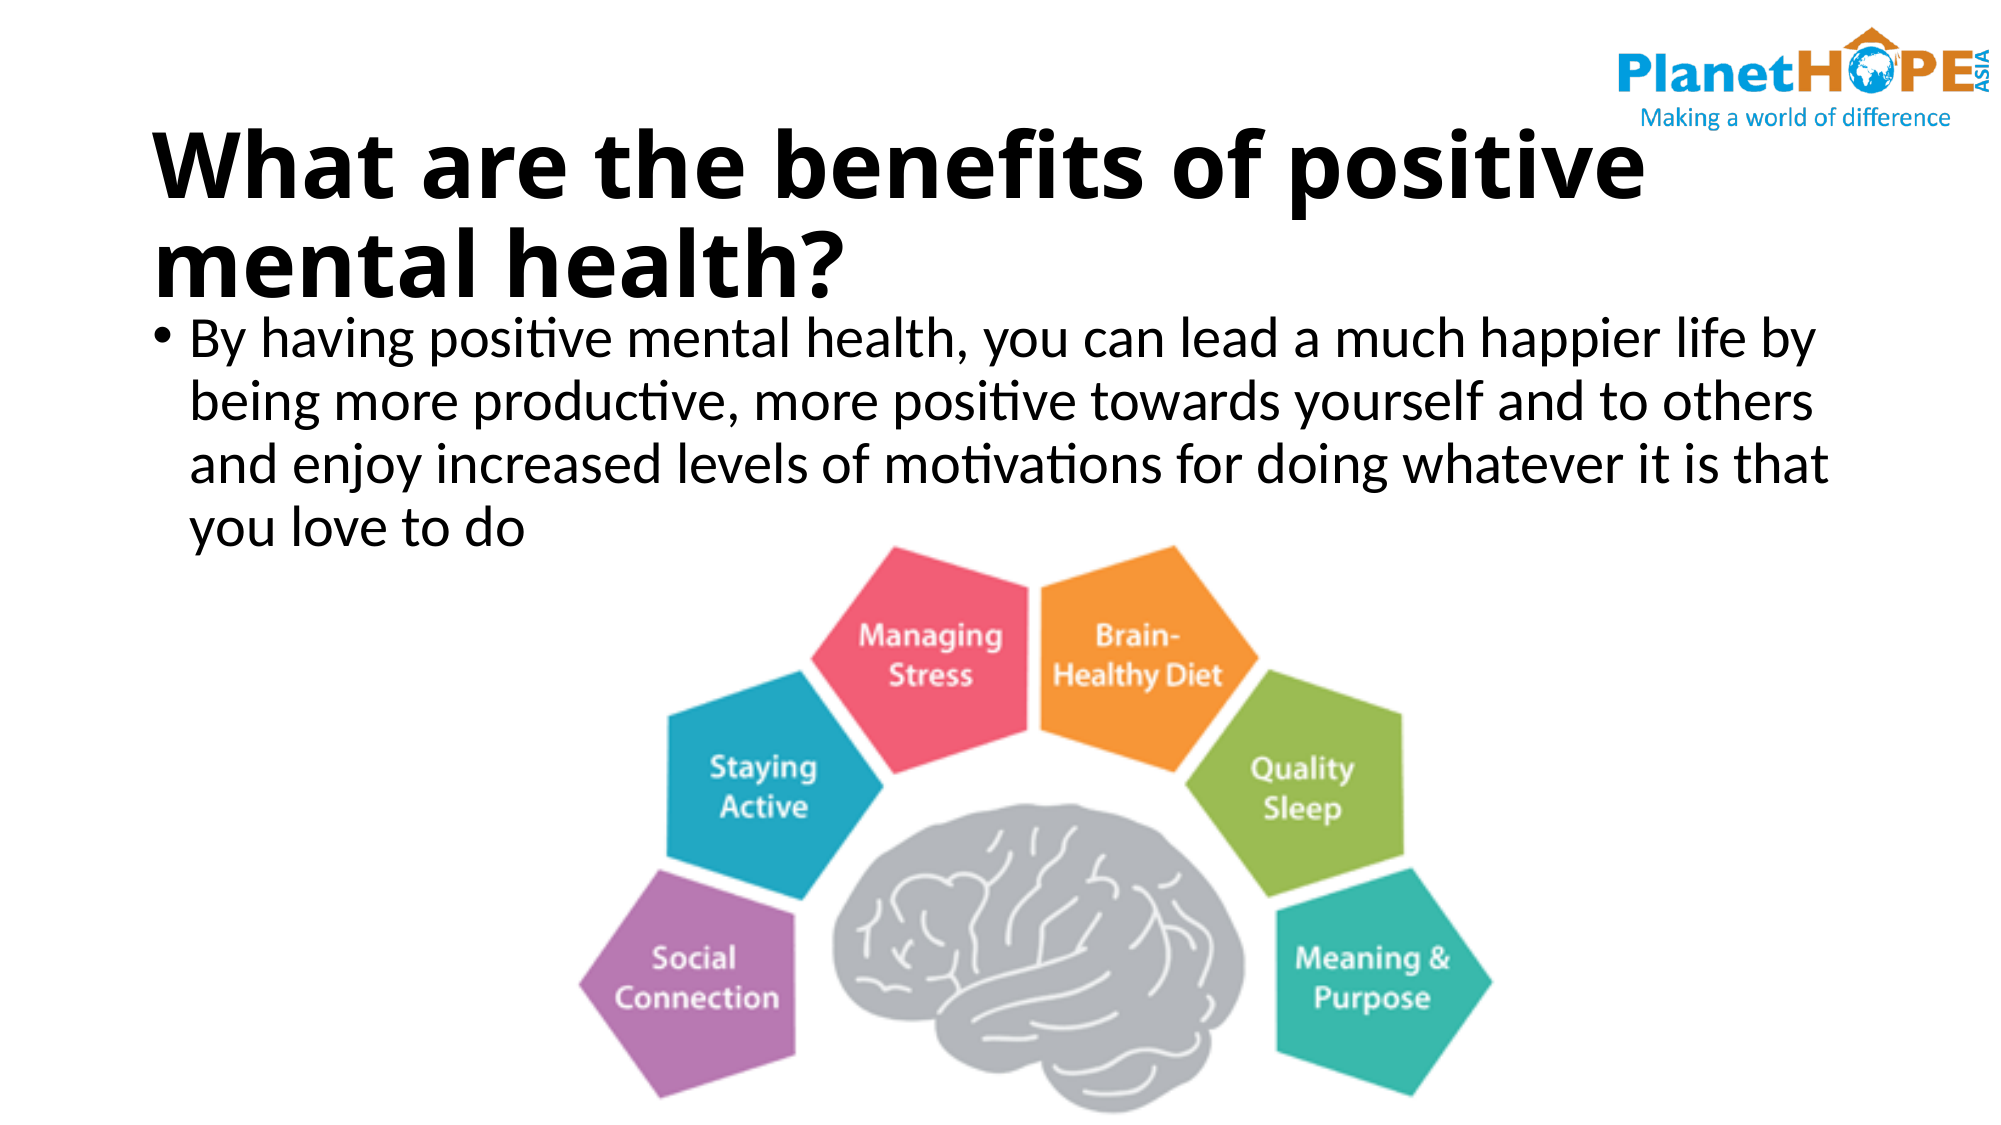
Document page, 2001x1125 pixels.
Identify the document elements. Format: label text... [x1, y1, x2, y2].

picture [1607, 19, 2000, 138]
list By having positive mental health, you can lead a much happier life by being more productive, more positive towards yourself and to others and enjoy increased levels of motivations for doing whatever it is that you love to do [137, 299, 1863, 1014]
picture [558, 510, 1531, 1125]
title What are the benefits of positive mental health? [137, 59, 1863, 278]
